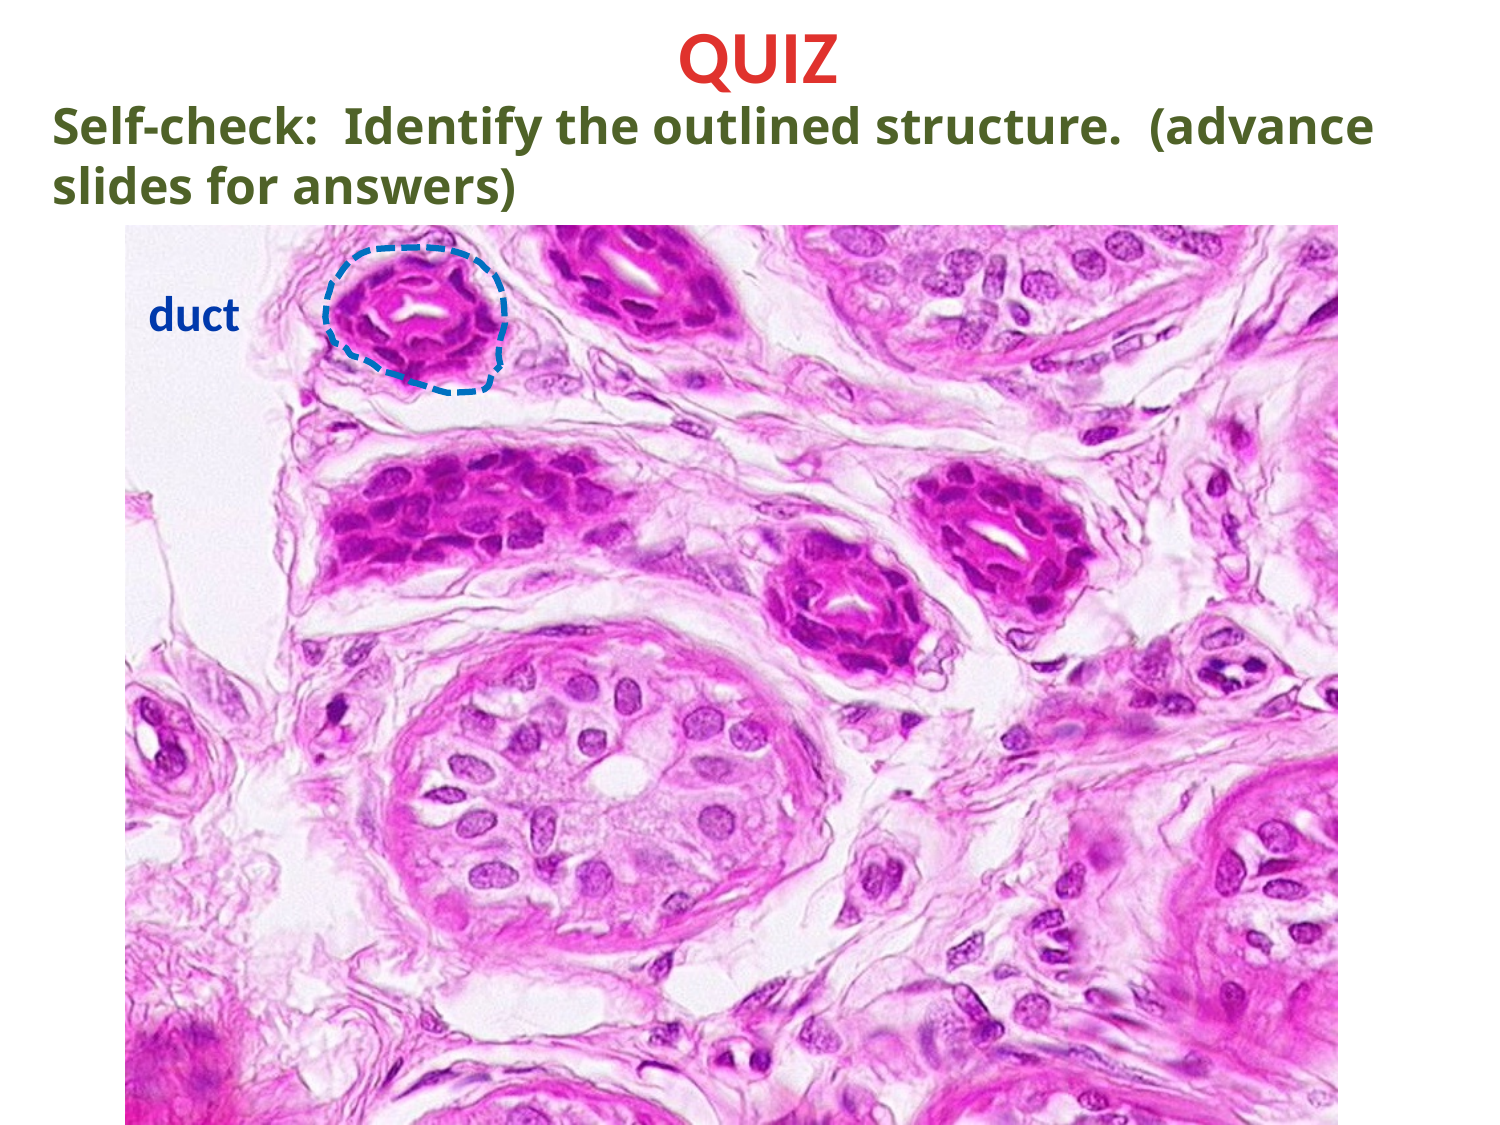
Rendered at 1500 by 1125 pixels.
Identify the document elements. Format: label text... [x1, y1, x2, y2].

picture [124, 225, 1338, 1125]
text_box QUIZ [30, 0, 1487, 106]
text_box Self-check: Identify the outlined structure. (advance slides for answers) [37, 106, 1463, 223]
